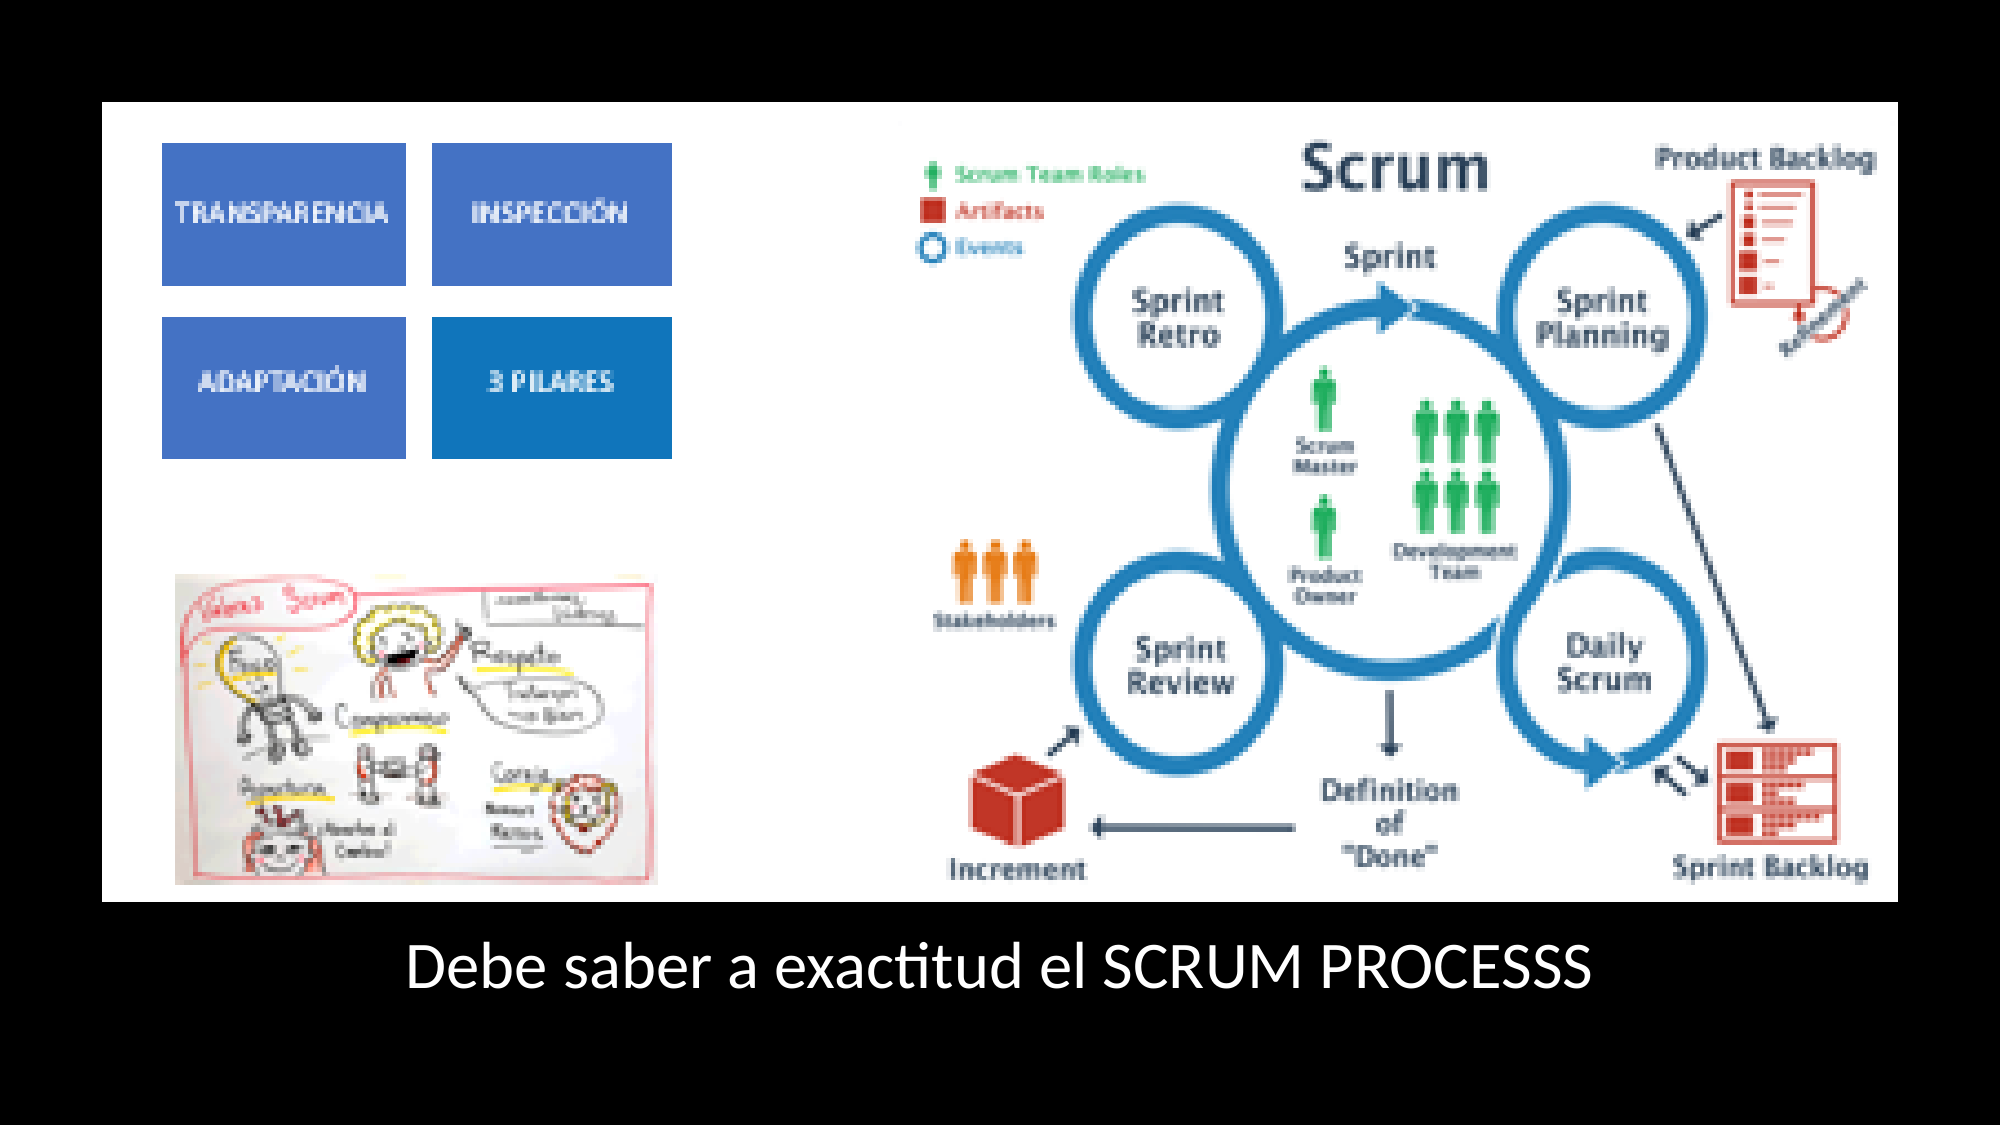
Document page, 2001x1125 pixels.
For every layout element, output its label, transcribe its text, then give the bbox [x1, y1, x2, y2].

title Debe saber a exactitud el SCRUM PROCESSS [105, 914, 1895, 1020]
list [104, 104, 1896, 899]
